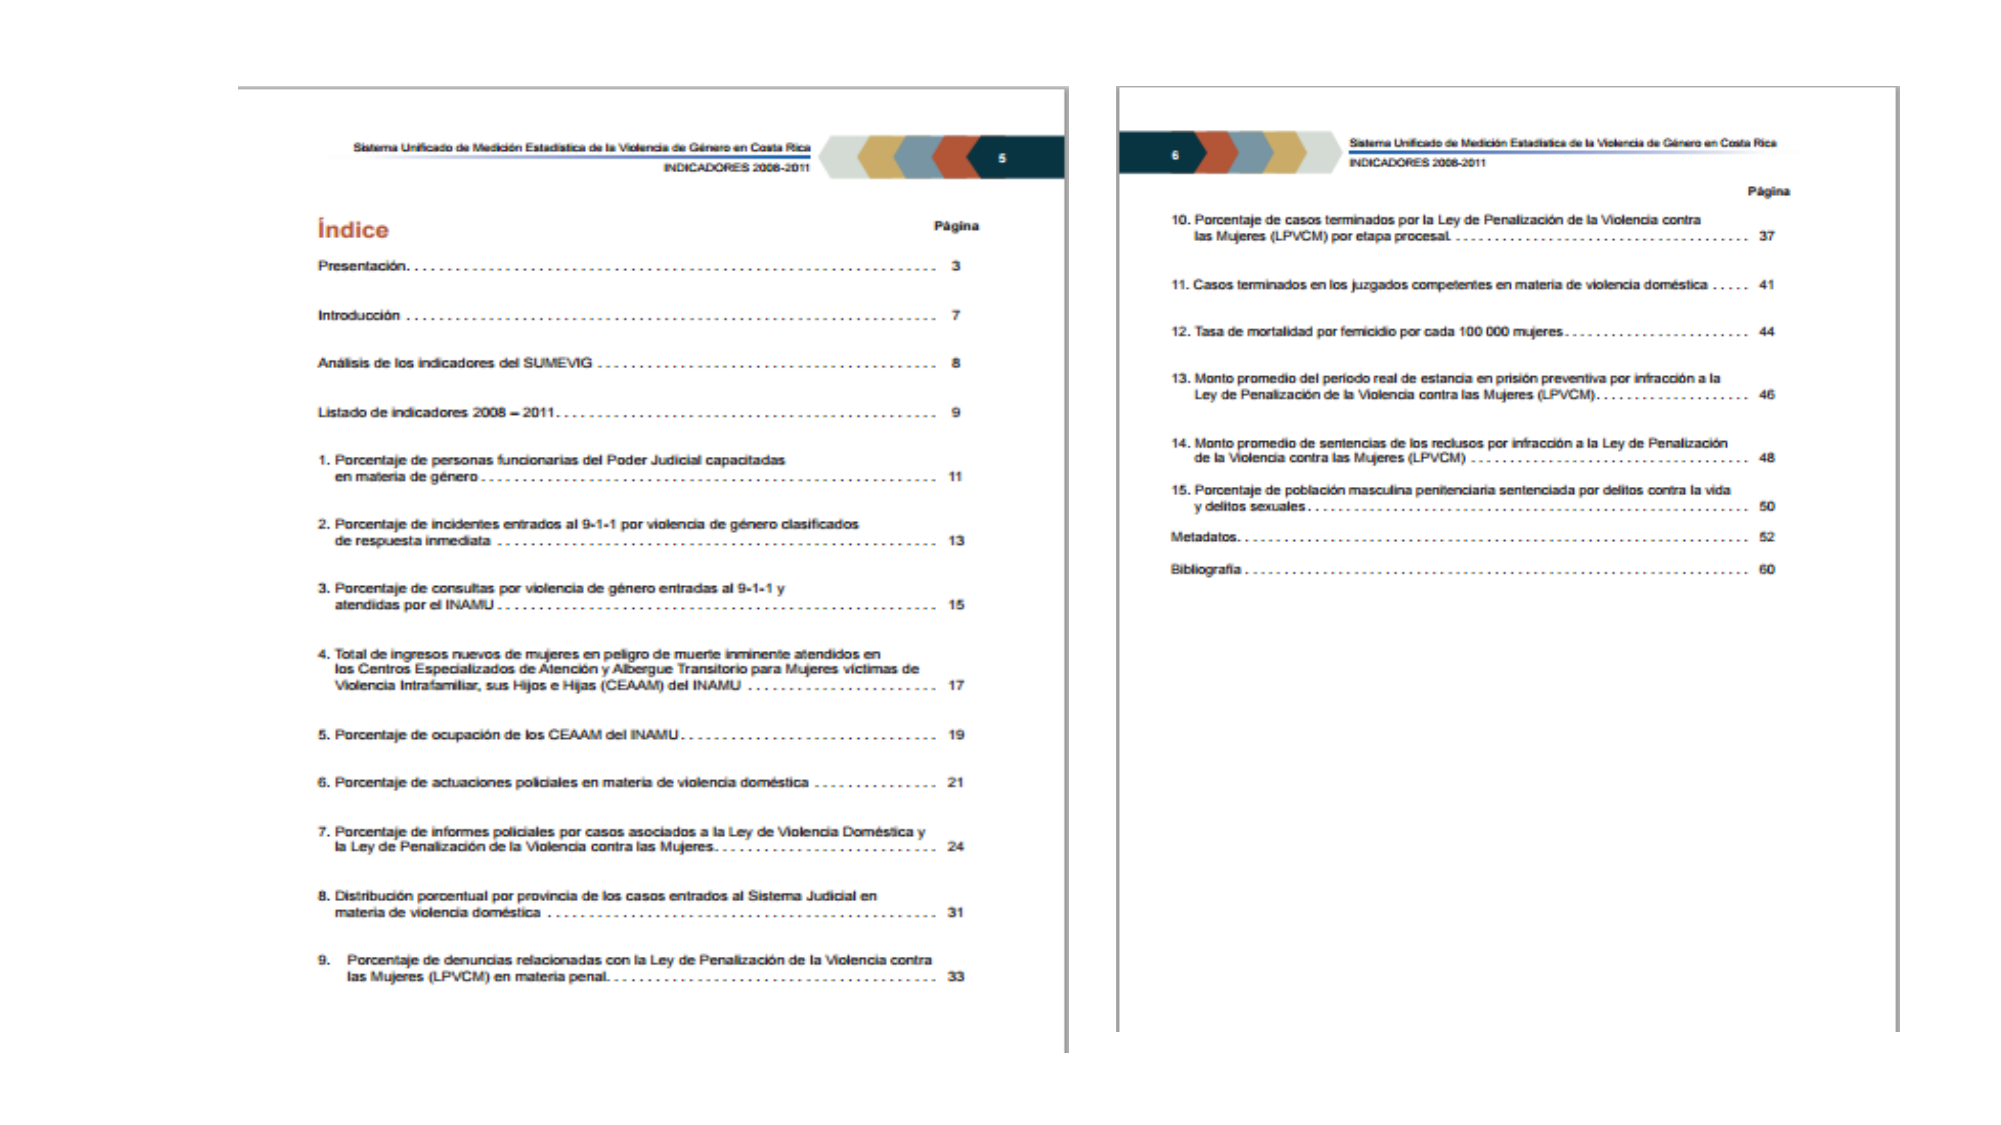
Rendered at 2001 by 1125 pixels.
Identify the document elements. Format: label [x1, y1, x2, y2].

picture [1116, 86, 1901, 1032]
picture [238, 86, 1069, 1053]
